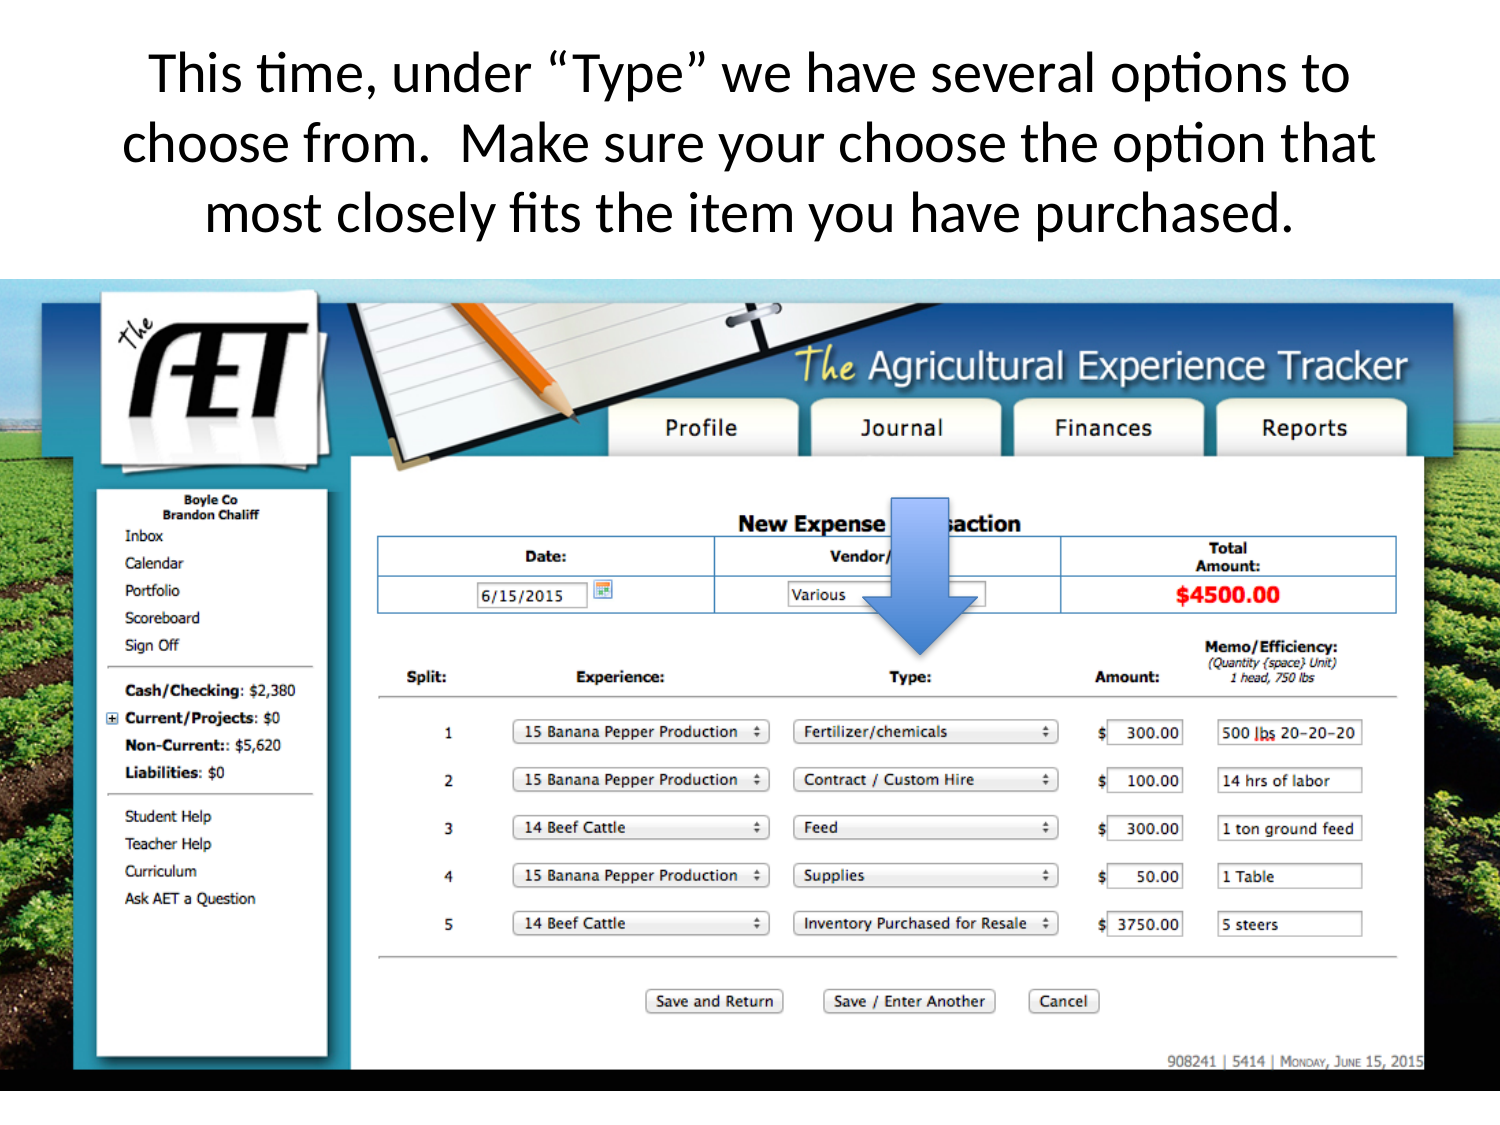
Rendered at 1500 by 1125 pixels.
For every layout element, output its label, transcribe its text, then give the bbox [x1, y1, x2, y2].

title This time, under “Type” we have several options to choose from. Make sure your choose the option that most closely fits the item you have purchased. [75, 45, 1425, 233]
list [0, 279, 1500, 1091]
